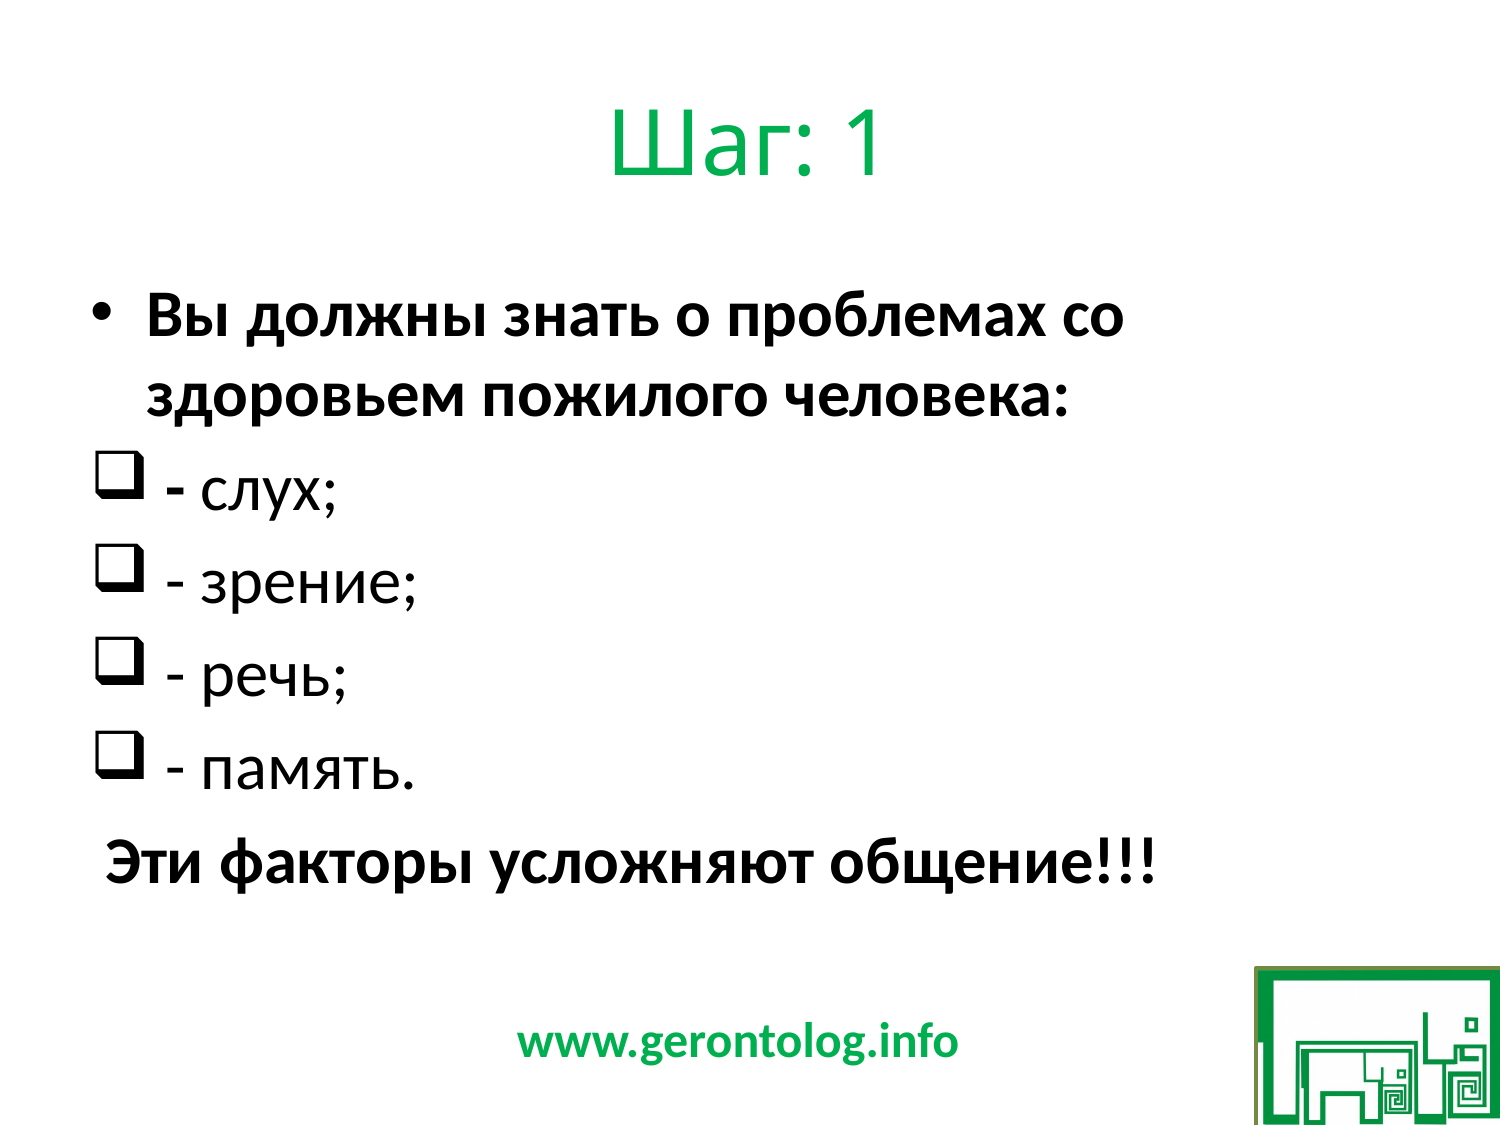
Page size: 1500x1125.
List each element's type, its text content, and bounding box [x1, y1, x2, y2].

text_box www.gerontolog.info [502, 999, 975, 1075]
list Вы должны знать о проблемах со здоровьем пожилого человека: - слух; - зрение; - речь; - память. Эти факторы усложняют общение!!! [75, 262, 1425, 1005]
picture [1257, 970, 1500, 1125]
title Шаг: 1 [75, 45, 1425, 233]
